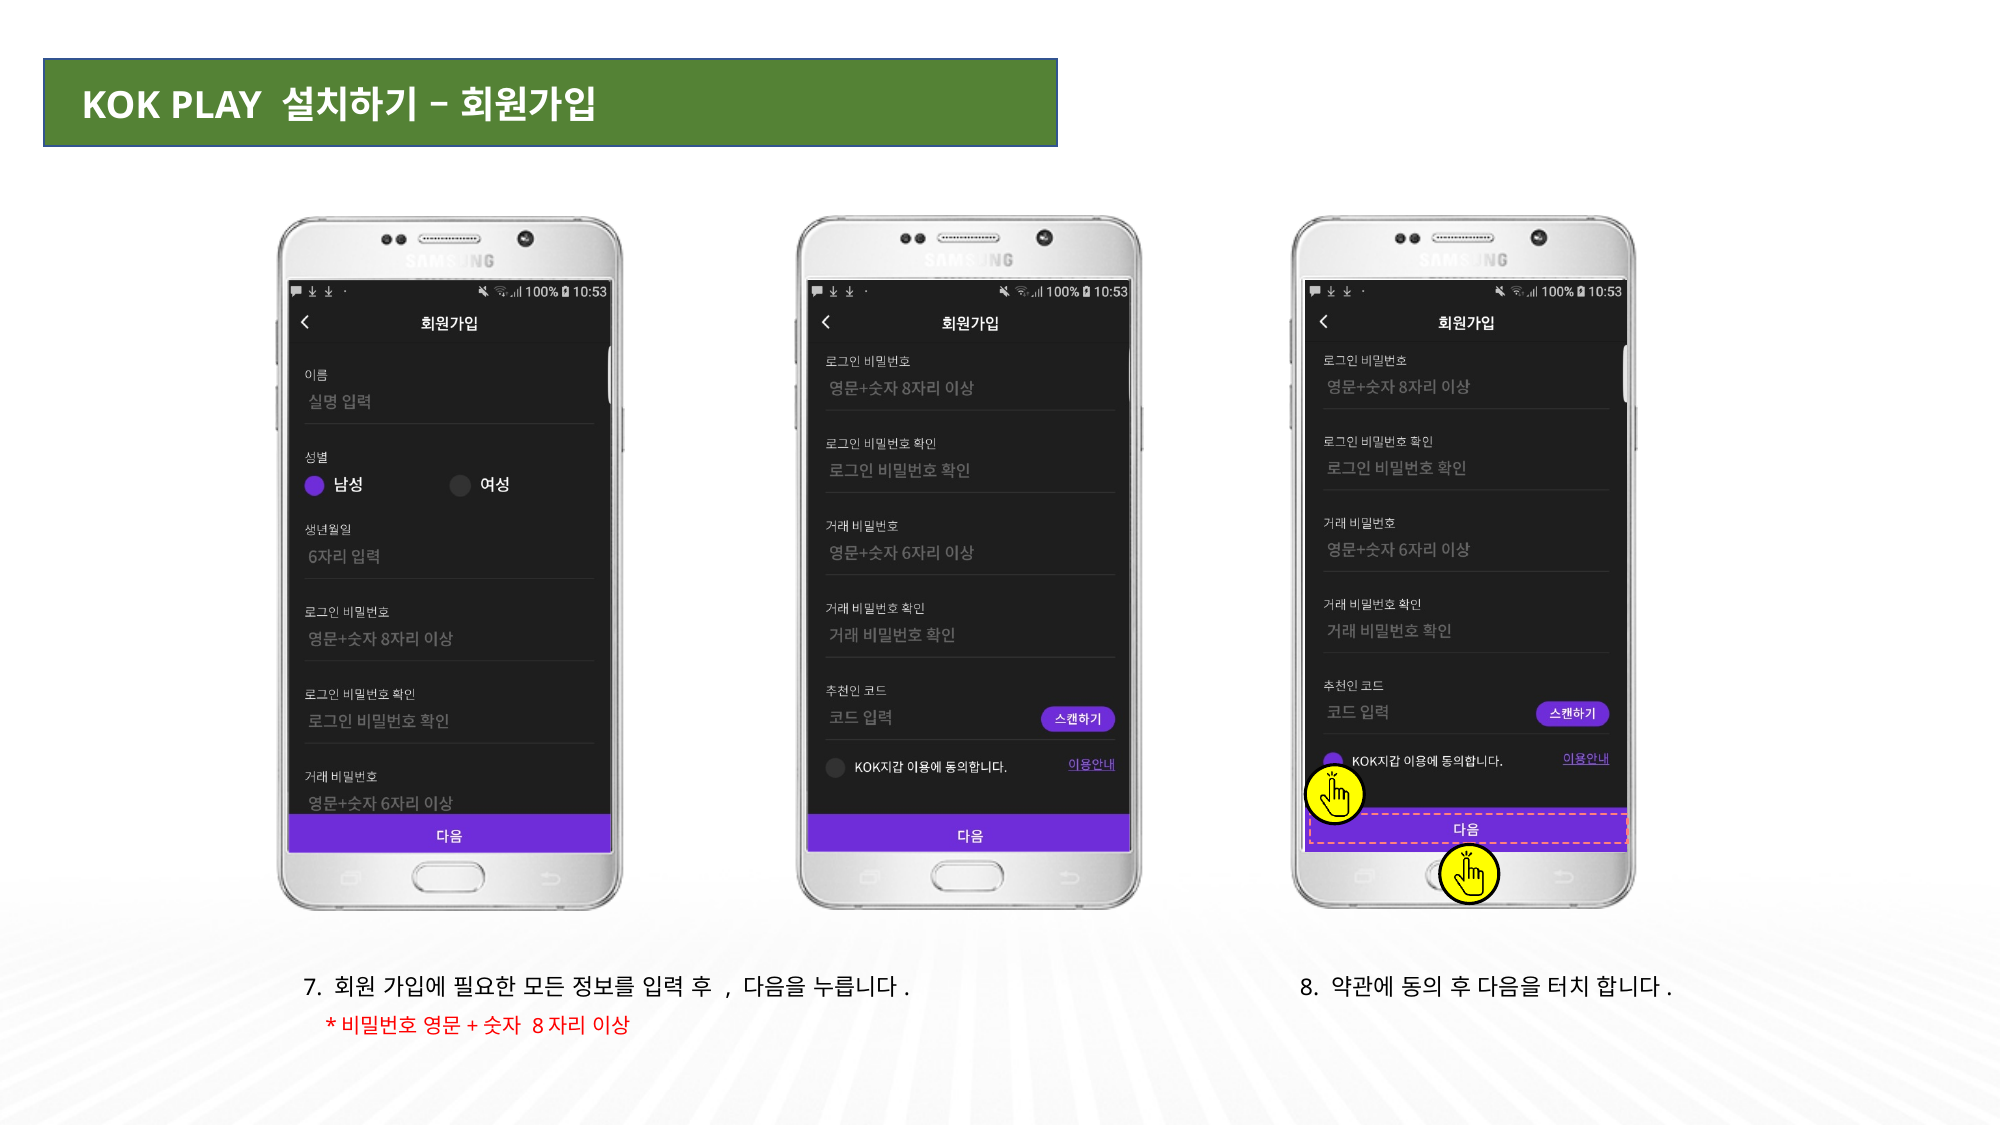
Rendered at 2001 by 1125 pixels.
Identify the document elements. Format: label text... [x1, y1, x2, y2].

text_box 7. 회원 가입에 필요한 모든 정보를 입력 후 , 다음을 누릅니다. *비밀번호 영문+숫자 8자리 이상 [288, 951, 1221, 1045]
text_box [1305, 764, 1365, 824]
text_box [1439, 844, 1499, 904]
picture [0, 0, 2000, 1125]
text_box 8. 약관에 동의 후 다음을 터치 합니다. [1285, 951, 1688, 1008]
text_box KOK PLAY 설치하기 – 회원가입 [66, 73, 614, 134]
text_box [43, 58, 1058, 147]
